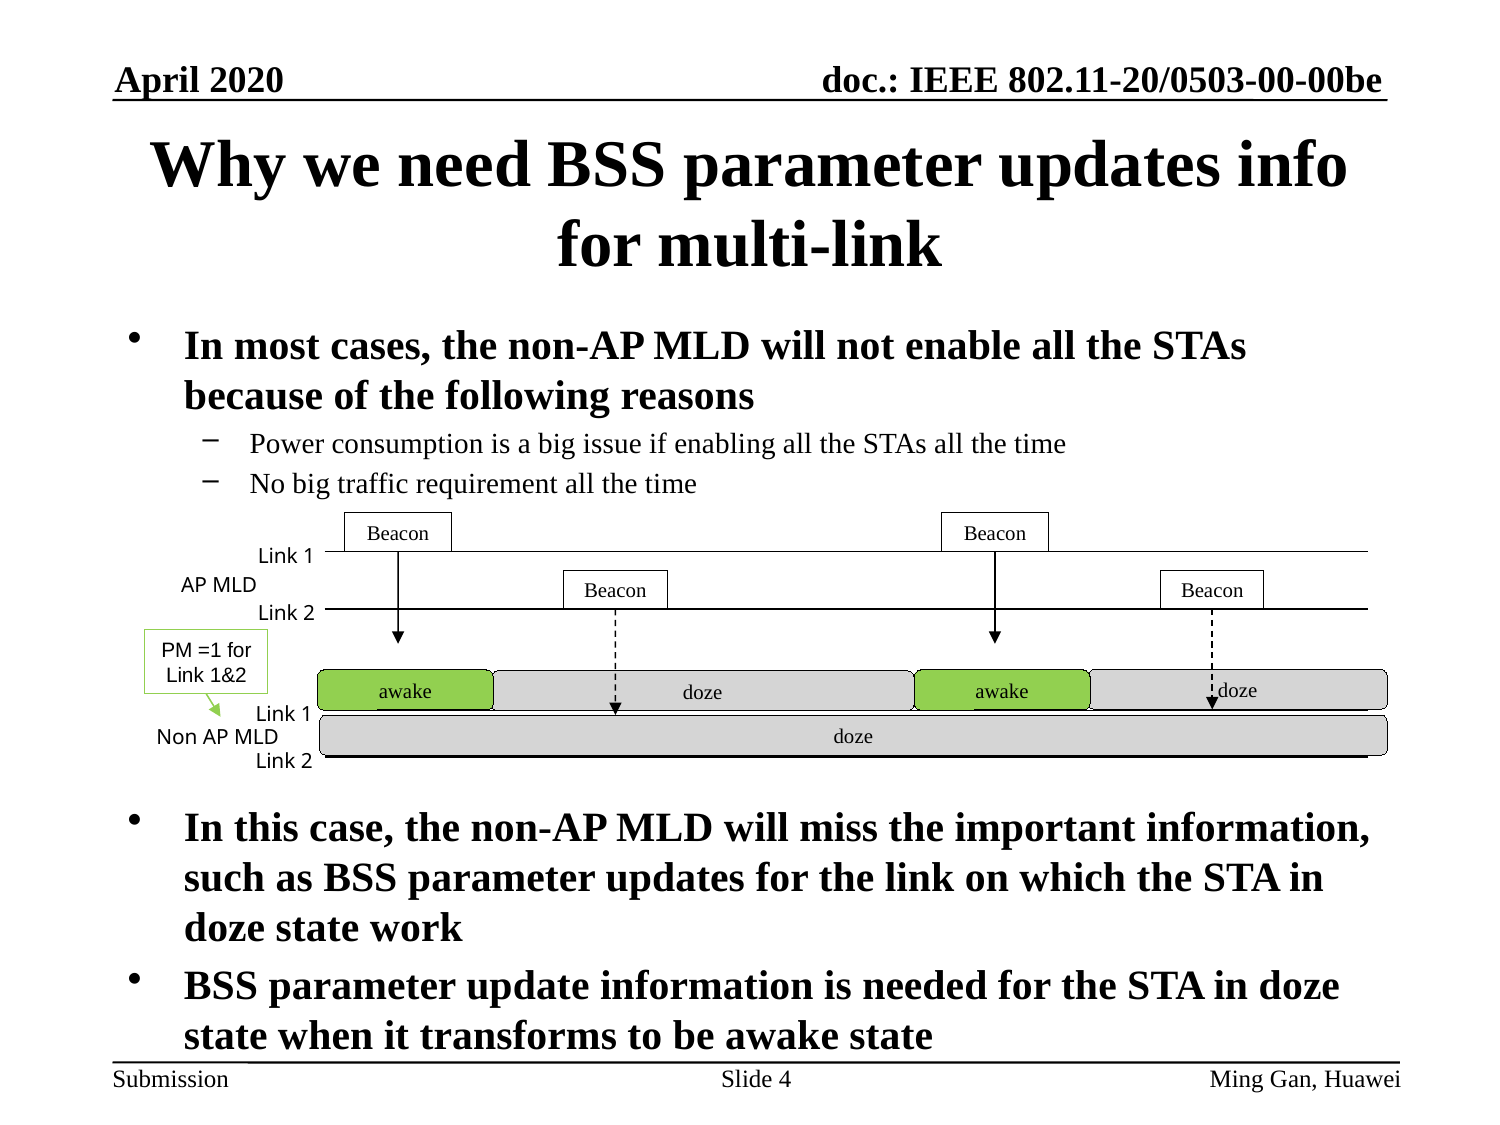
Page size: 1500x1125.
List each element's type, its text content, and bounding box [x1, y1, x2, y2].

footer Ming Gan, Huawei [1206, 1061, 1402, 1093]
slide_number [114, 54, 286, 101]
slide_number Slide 4 [712, 1061, 800, 1093]
title Why we need BSS parameter updates info for multi-link [112, 112, 1388, 288]
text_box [138, 512, 1388, 775]
list In most cases, the non-AP MLD will not enable all the STAs because of the following reasons Power consumption is a big issue if enabling all the STAs all the time No big traffic requirement all the time In this case, the non-AP MLD will miss the important information, such as BSS parameter updates for the link on which the STA in doze state work BSS parameter update information is needed for the STA in doze state when it transforms to be awake state [112, 310, 1388, 986]
